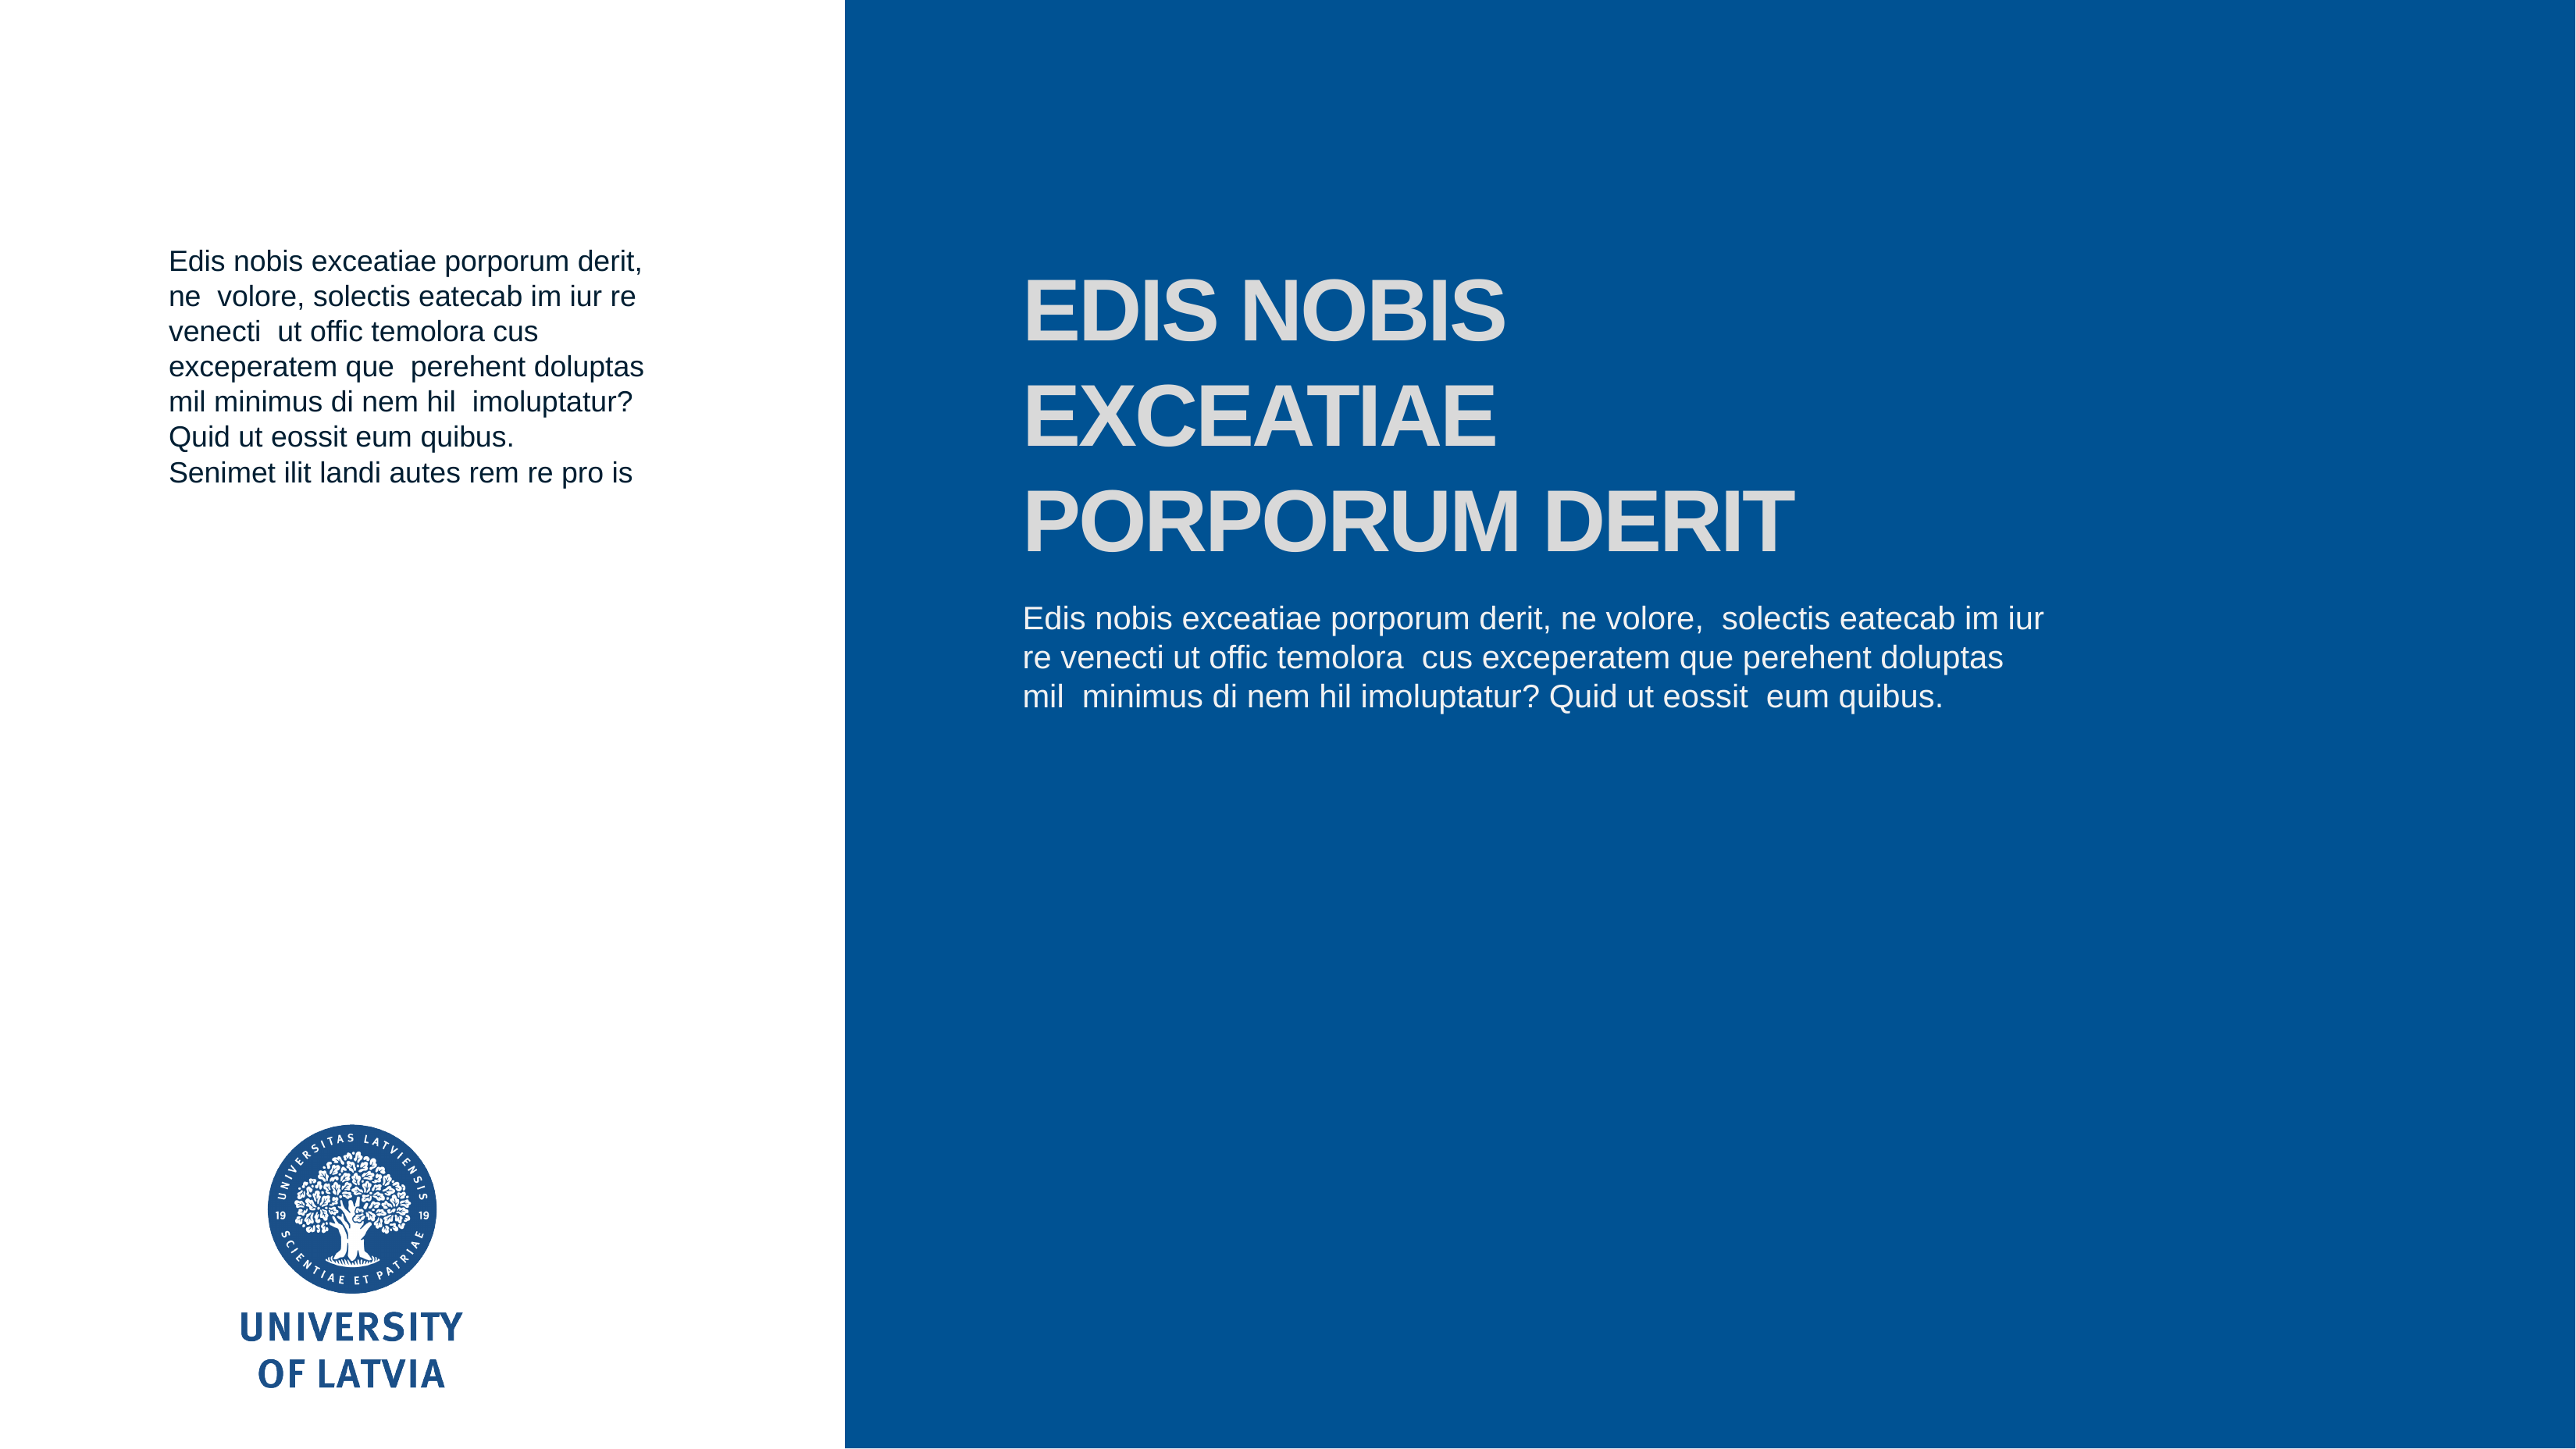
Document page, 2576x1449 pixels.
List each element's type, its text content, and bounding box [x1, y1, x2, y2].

list EDIS NOBIS EXCEATIAE PORPORUM DERIT [1010, 247, 1993, 540]
list Edis nobis exceatiae porporum derit, ne volore, solectis eatecab im iur re venecti ut offic temolora cus exceperatem que perehent doluptas mil minimus di nem hil imoluptatur? Quid ut eossit eum quibus. [1010, 591, 2065, 803]
list Edis nobis exceatiae porporum derit, ne volore, solectis eatecab im iur re venecti ut offic temolora cus exceperatem que perehent doluptas mil minimus di nem hil imoluptatur? Quid ut eossit eum quibus. Senimet ilit landi autes rem re pro is [155, 236, 693, 579]
picture [241, 1124, 463, 1388]
